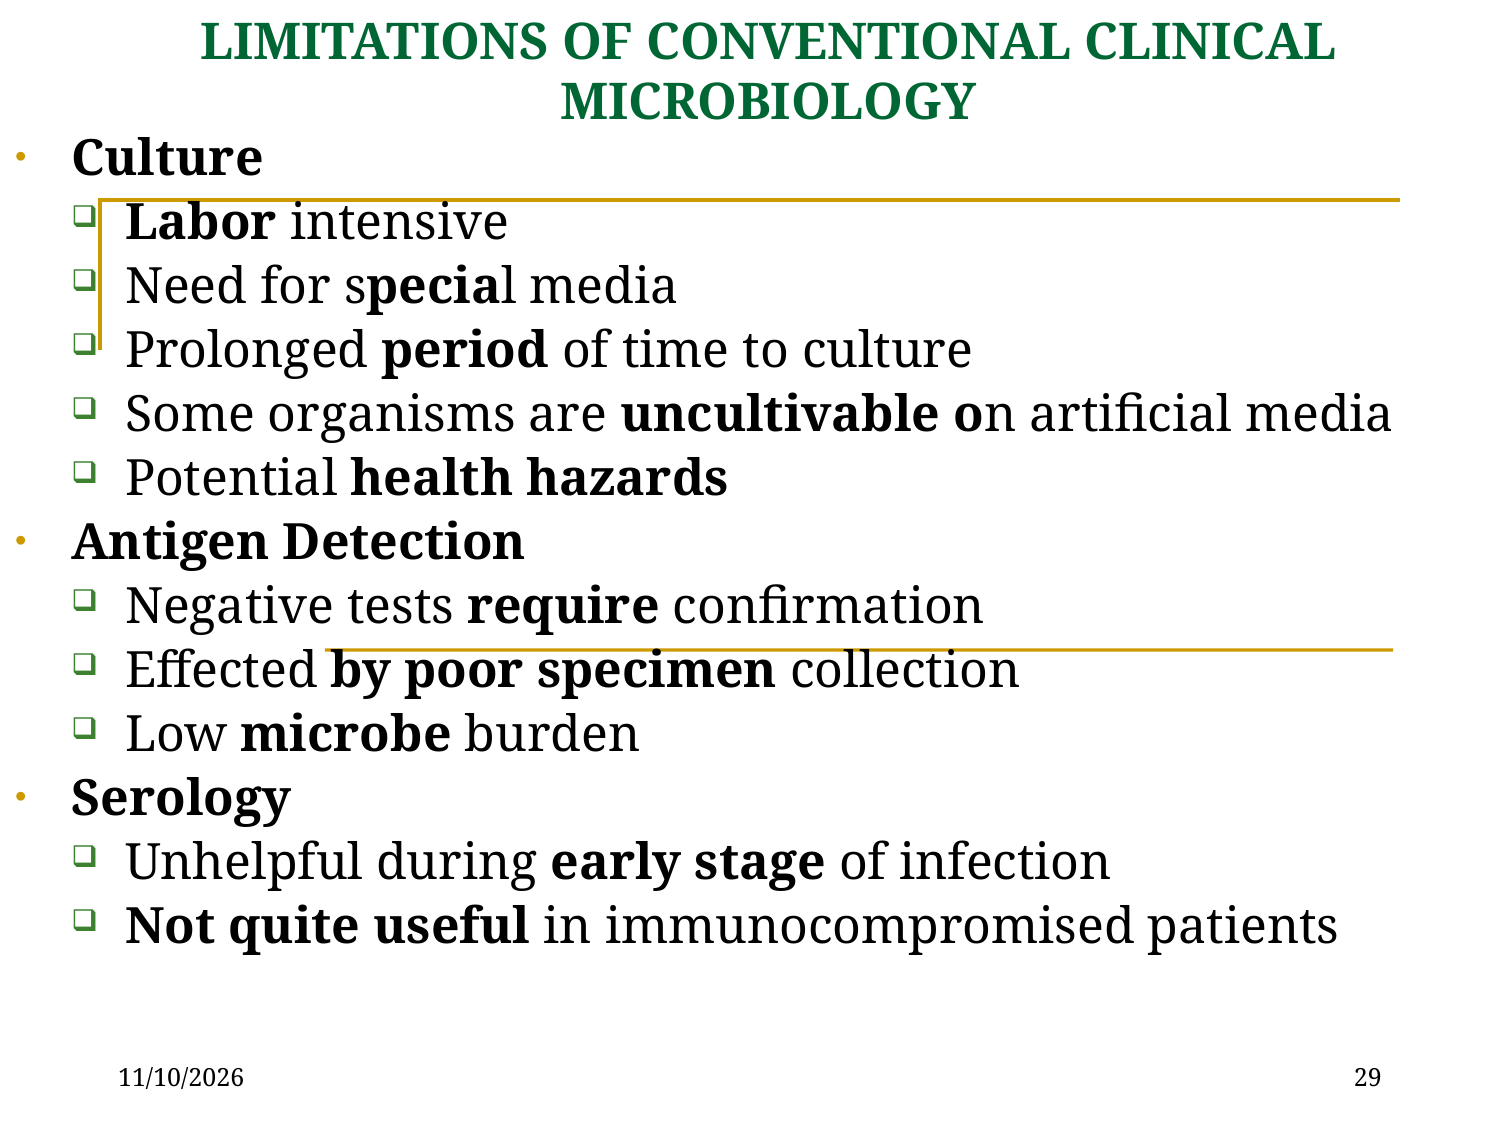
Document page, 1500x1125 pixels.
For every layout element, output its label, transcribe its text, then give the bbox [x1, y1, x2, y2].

subtitle Culture Labor intensive Need for special media Prolonged period of time to culture Some organisms are uncultivable on artificial media Potential health hazards Antigen Detection Negative tests require confirmation Effected by poor specimen collection Low microbe burden Serology Unhelpful during early stage of infection Not quite useful in immunocompromised patients [0, 124, 1500, 1125]
slide_number 29 [1059, 1042, 1398, 1103]
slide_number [102, 1042, 441, 1103]
title LIMITATIONS OF CONVENTIONAL CLINICAL MICROBIOLOGY [24, 0, 1500, 124]
